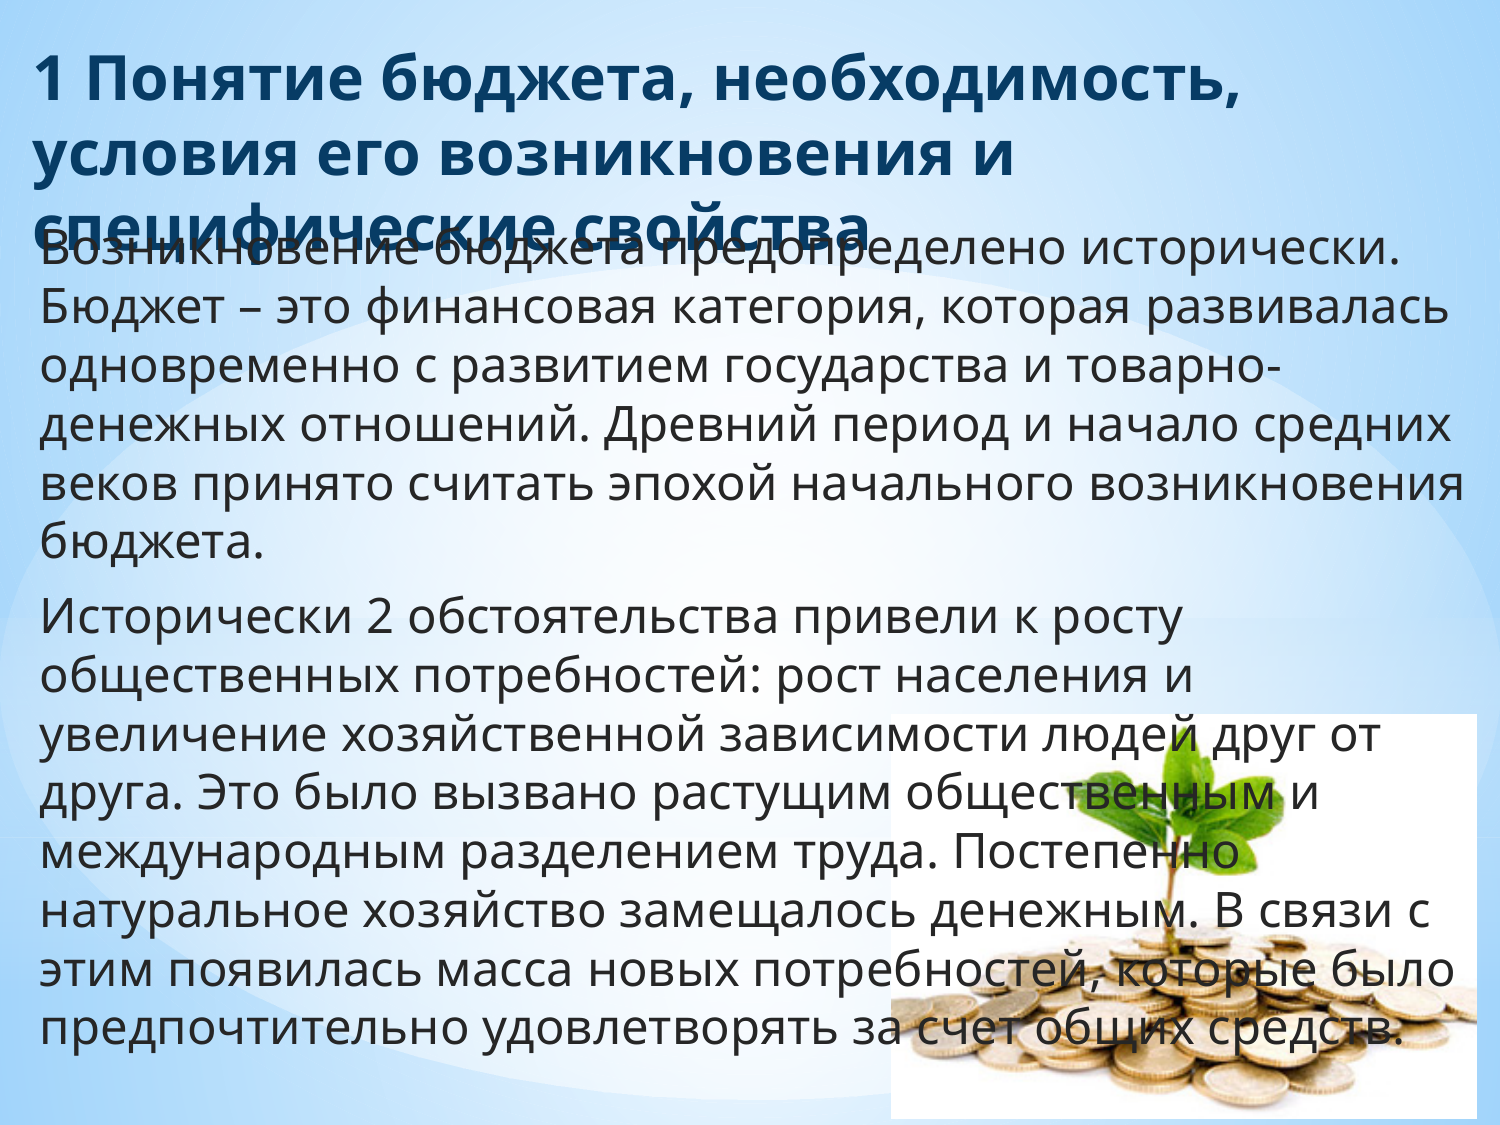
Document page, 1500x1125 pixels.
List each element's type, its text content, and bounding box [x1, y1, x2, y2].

title 1 Понятие бюджета, необходимость, условия его возникновения и специфические свойства [17, 30, 1500, 208]
list Возникновение бюджета предопределено исторически. Бюджет – это финансовая категория, которая развивалась одновременно с развитием государства и товарно-денежных отношений. Древний период и начало средних веков принято считать эпохой начального возникновения бюджета. Исторически 2 обстоятельства привели к росту общественных потребностей: рост населения и увеличение хозяйственной зависимости людей друг от друга. Это было вызвано растущим общественным и международным разделением труда. Постепенно натуральное хозяйство замещалось денежным. В связи с этим появилась масса новых потребностей, которые было предпочтительно удовлетворять за счет общих средств. [17, 208, 1500, 1071]
picture [891, 714, 1477, 1119]
